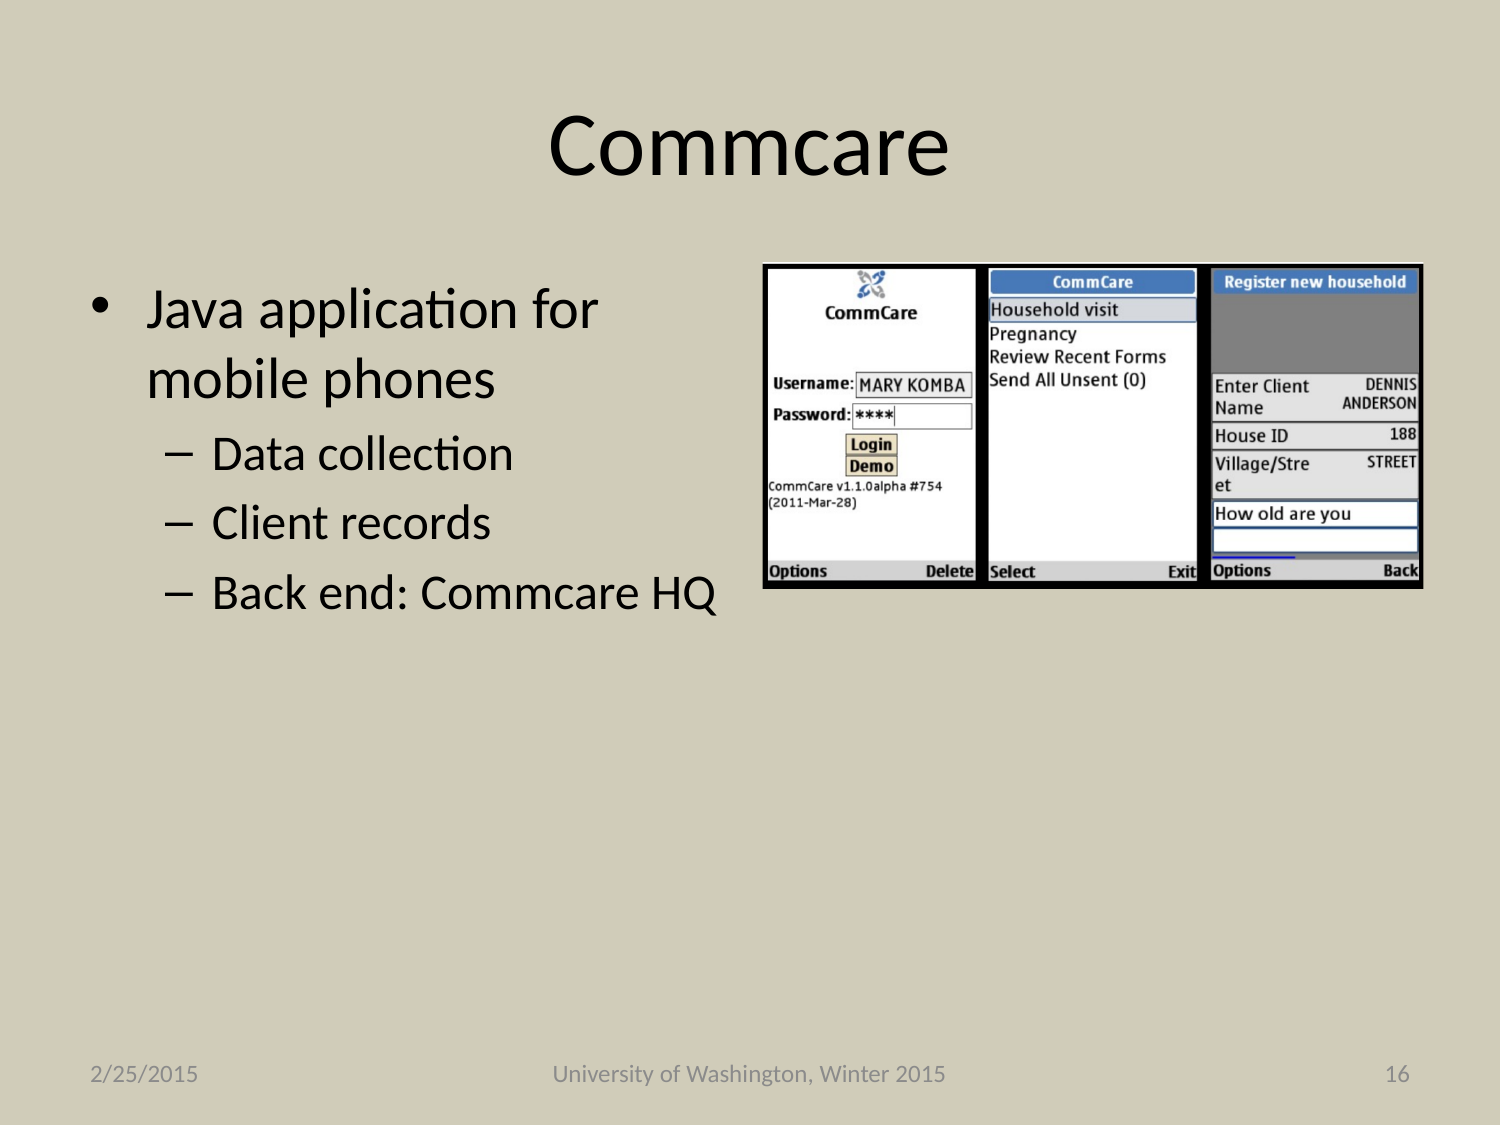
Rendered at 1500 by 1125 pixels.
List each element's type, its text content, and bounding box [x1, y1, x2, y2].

footer University of Washington, Winter 2015 [512, 1042, 988, 1103]
list Java application for mobile phones Data collection Client records Back end: Commcare HQ [75, 262, 738, 1005]
picture [762, 262, 1424, 589]
title Commcare [75, 45, 1425, 233]
slide_number 16 [1074, 1042, 1425, 1103]
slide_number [75, 1042, 425, 1103]
